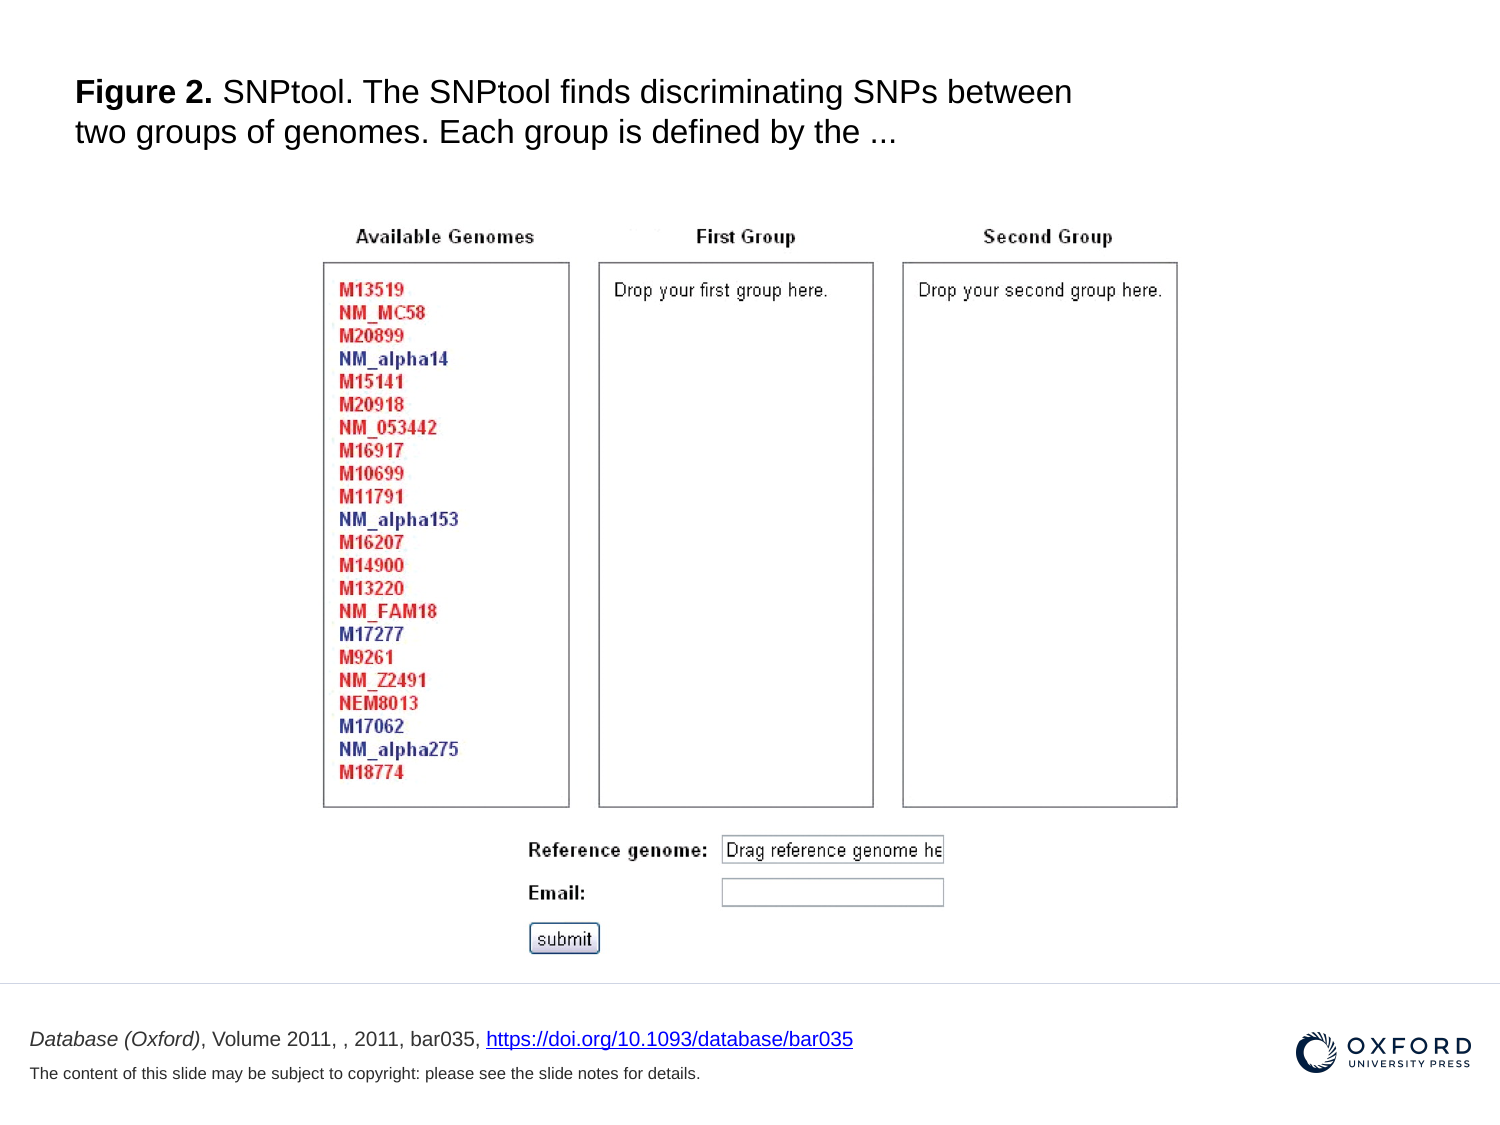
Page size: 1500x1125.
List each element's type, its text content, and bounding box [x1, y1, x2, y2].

picture [1296, 1032, 1471, 1073]
title Figure 2. SNPtool. The SNPtool finds discriminating SNPs between two groups of genomes. Each group is defined by the ... [75, 69, 1078, 171]
footer Database (Oxford), Volume 2011, , 2011, bar035, https://doi.org/10.1093/database/bar035 The content of this slide may be subject to copyright: please see the slide notes for details. [0, 983, 1260, 1125]
picture [318, 224, 1182, 957]
